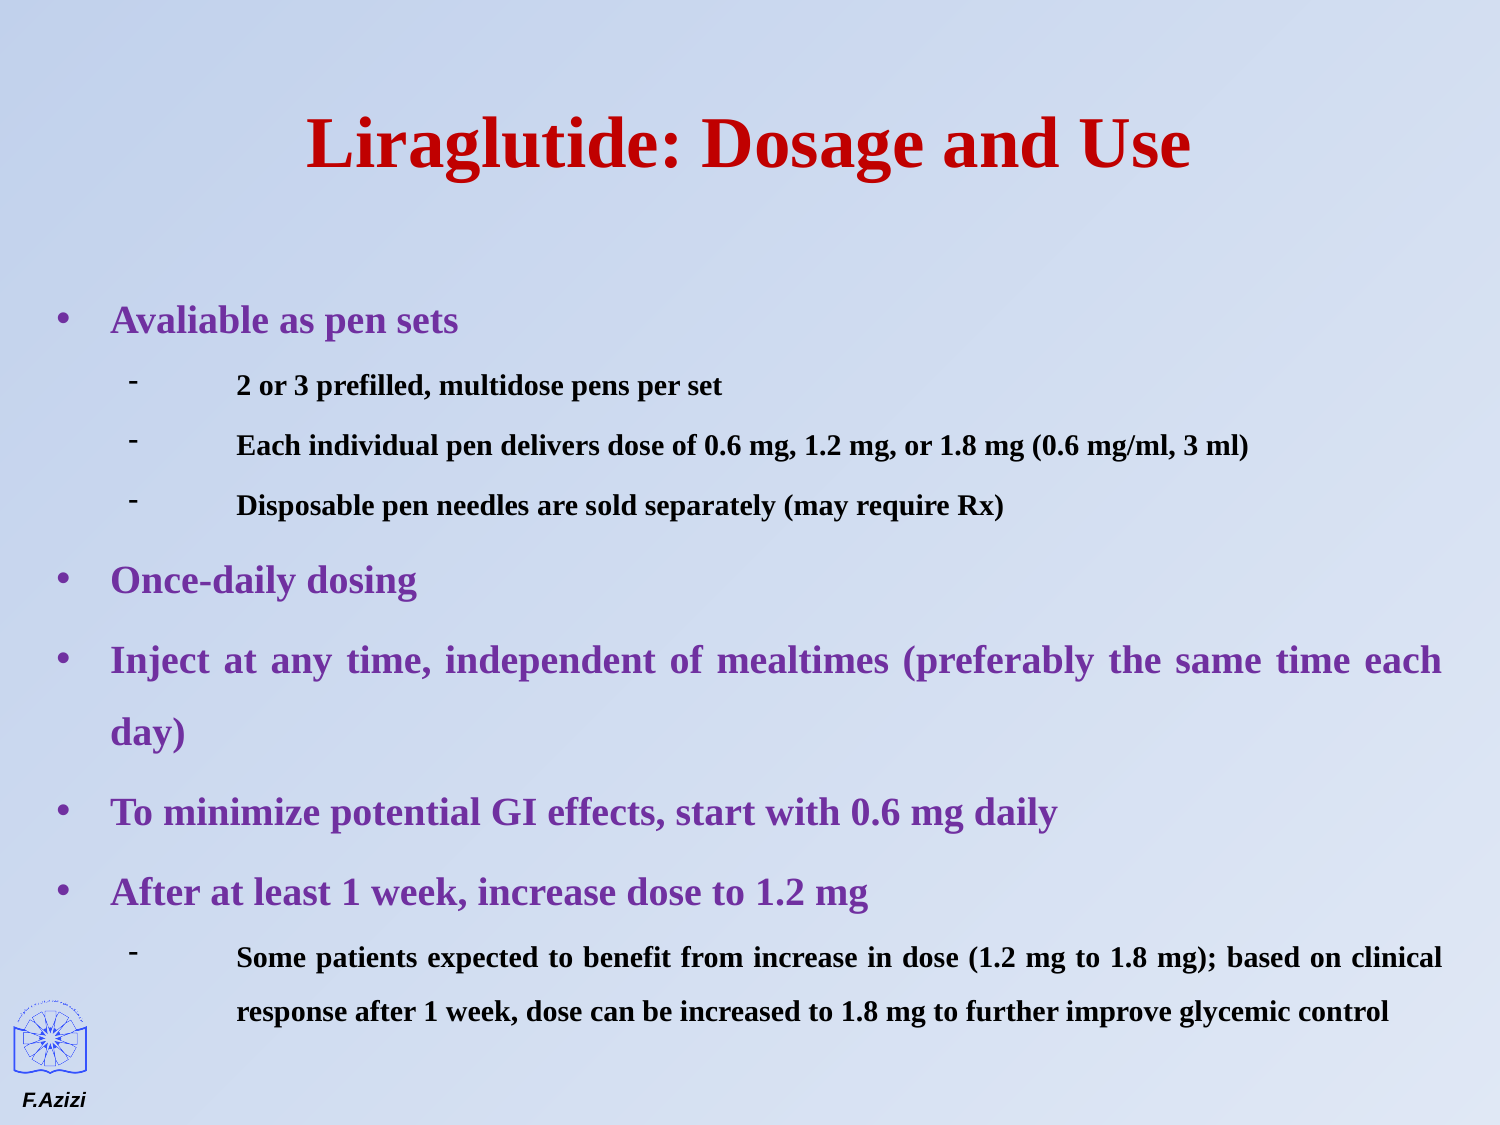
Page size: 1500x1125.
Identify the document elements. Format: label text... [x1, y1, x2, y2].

title Liraglutide: Dosage and Use [75, 45, 1425, 233]
list Avaliable as pen sets 2 or 3 prefilled, multidose pens per set Each individual pen delivers dose of 0.6 mg, 1.2 mg, or 1.8 mg (0.6 mg/ml, 3 ml) Disposable pen needles are sold separately (may require Rx) Once-daily dosing Inject at any time, independent of mealtimes (preferably the same time each day) To minimize potential GI effects, start with 0.6 mg daily After at least 1 week, increase dose to 1.2 mg Some patients expected to benefit from increase in dose (1.2 mg to 1.8 mg); based on clinical response after 1 week, dose can be increased to 1.8 mg to further improve glycemic control [41, 262, 1459, 1047]
picture [0, 987, 107, 1094]
